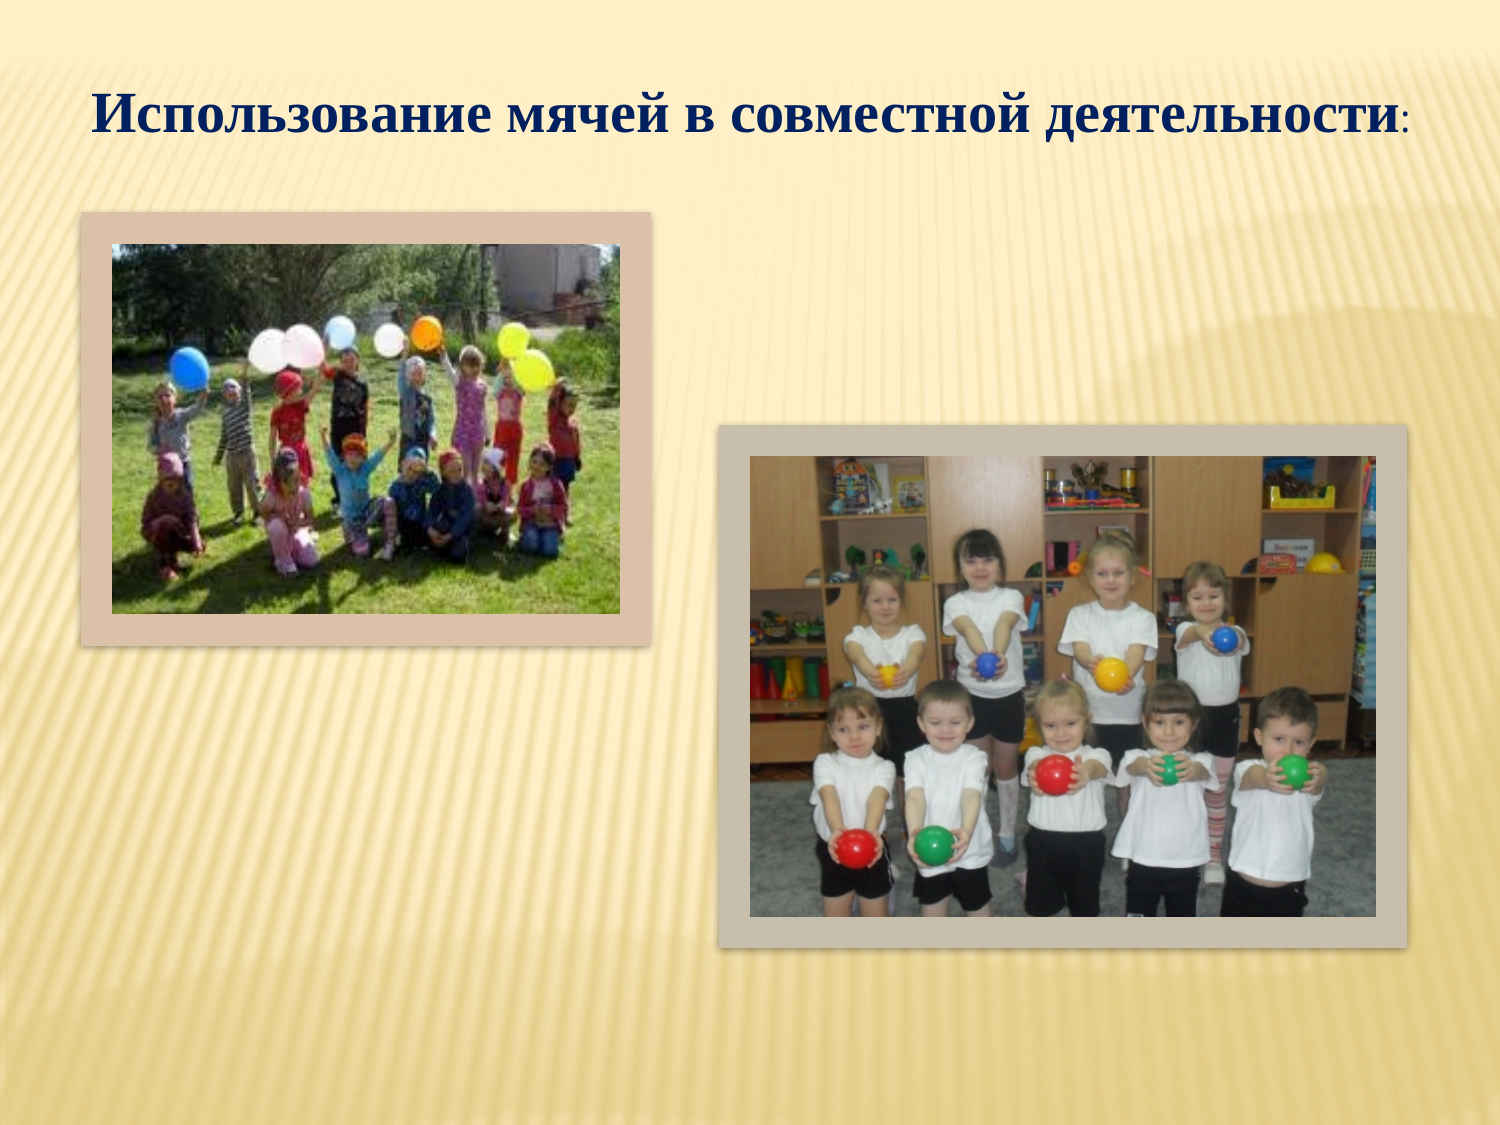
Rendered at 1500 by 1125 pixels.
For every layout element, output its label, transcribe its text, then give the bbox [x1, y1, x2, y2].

picture [749, 455, 1377, 918]
text_box Использование мячей в совместной деятельности: [76, 66, 1436, 152]
picture [111, 243, 621, 615]
